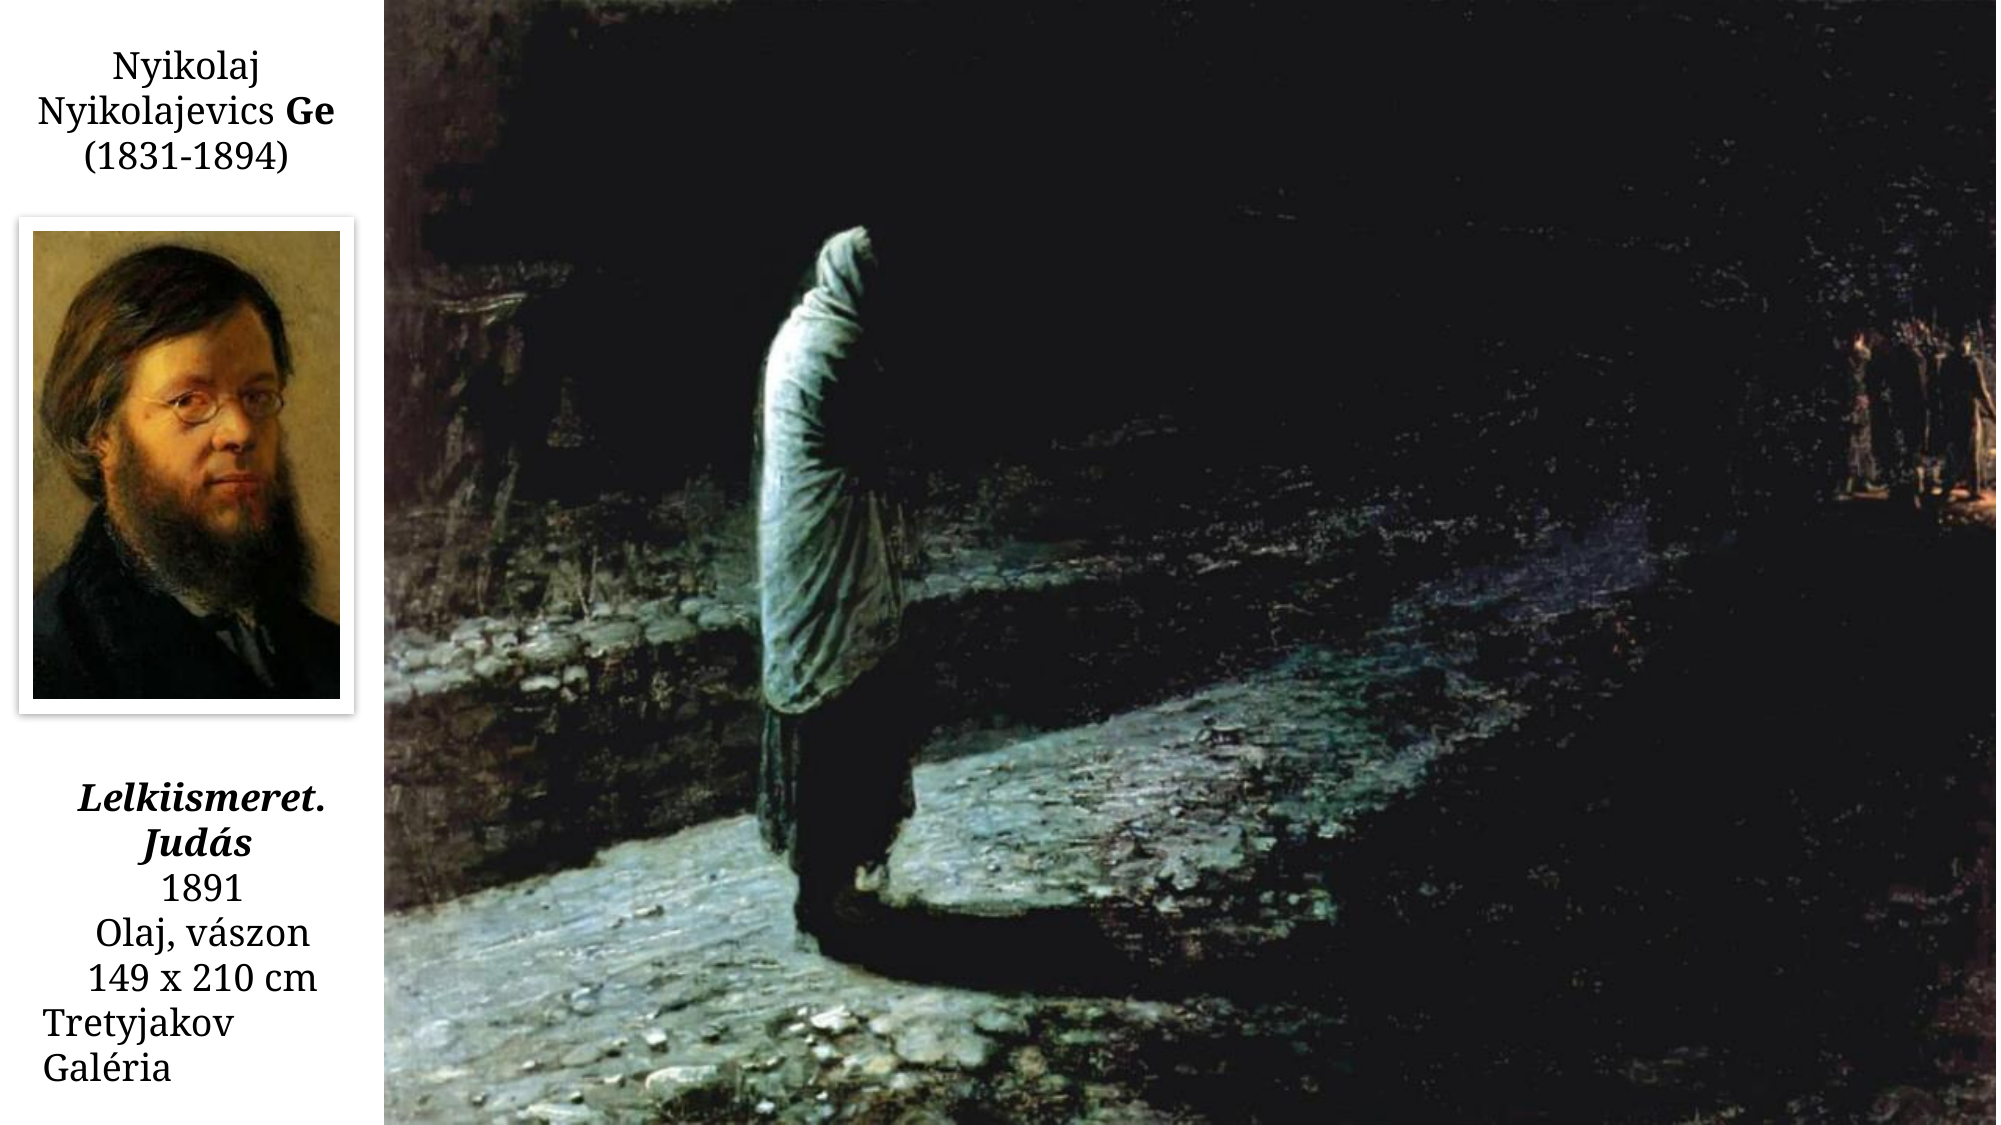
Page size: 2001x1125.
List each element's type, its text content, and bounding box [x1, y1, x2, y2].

text_box Lelkiismeret. Judás 1891 Olaj, vászon 149 x 210 cm Tretyjakov Galéria [27, 766, 379, 1097]
picture [384, 0, 1996, 1125]
text_box Nyikolaj Nyikolajevics Ge (1831-1894) [10, 34, 362, 230]
picture [33, 231, 340, 700]
